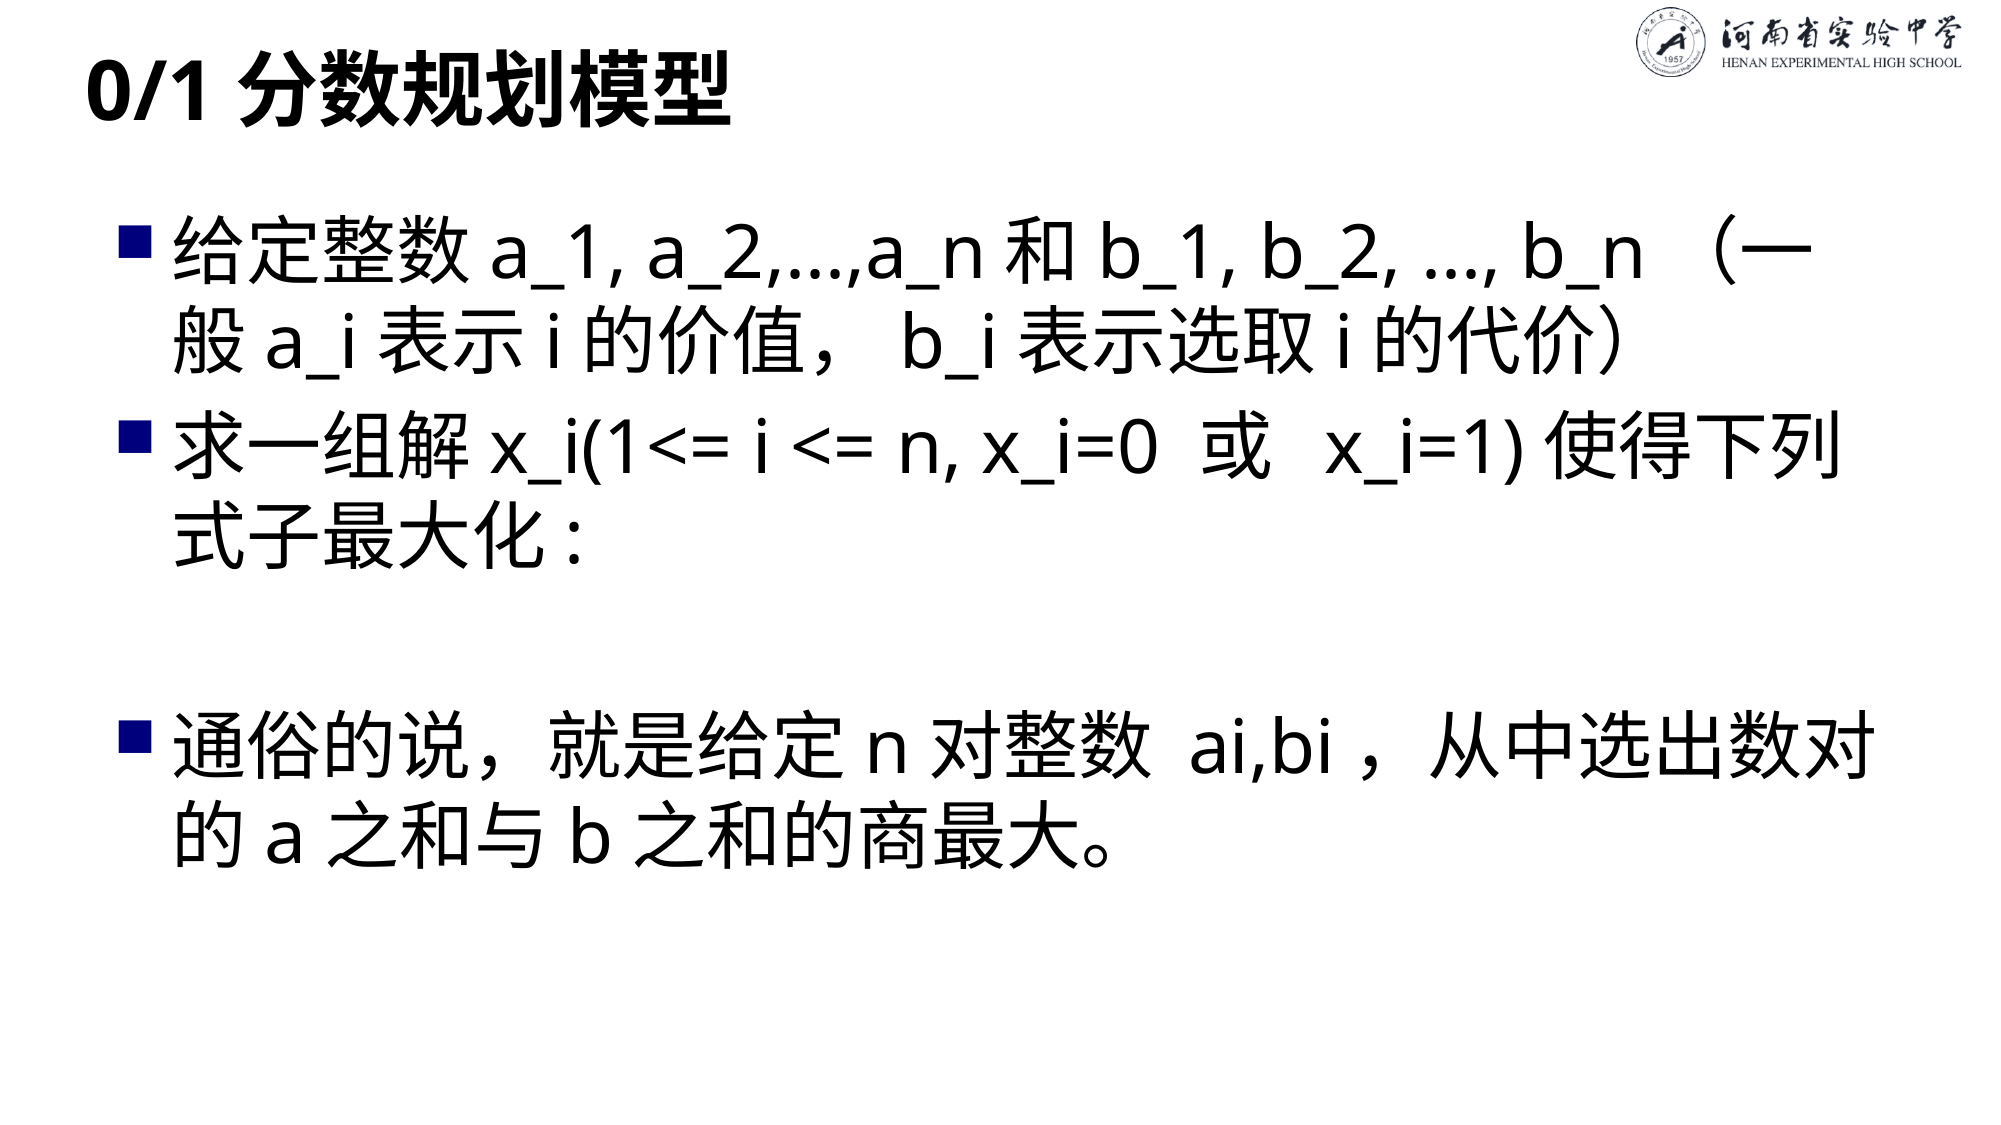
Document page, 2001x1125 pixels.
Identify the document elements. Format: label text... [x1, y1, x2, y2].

title 0/1分数规划模型 [70, 16, 1931, 159]
